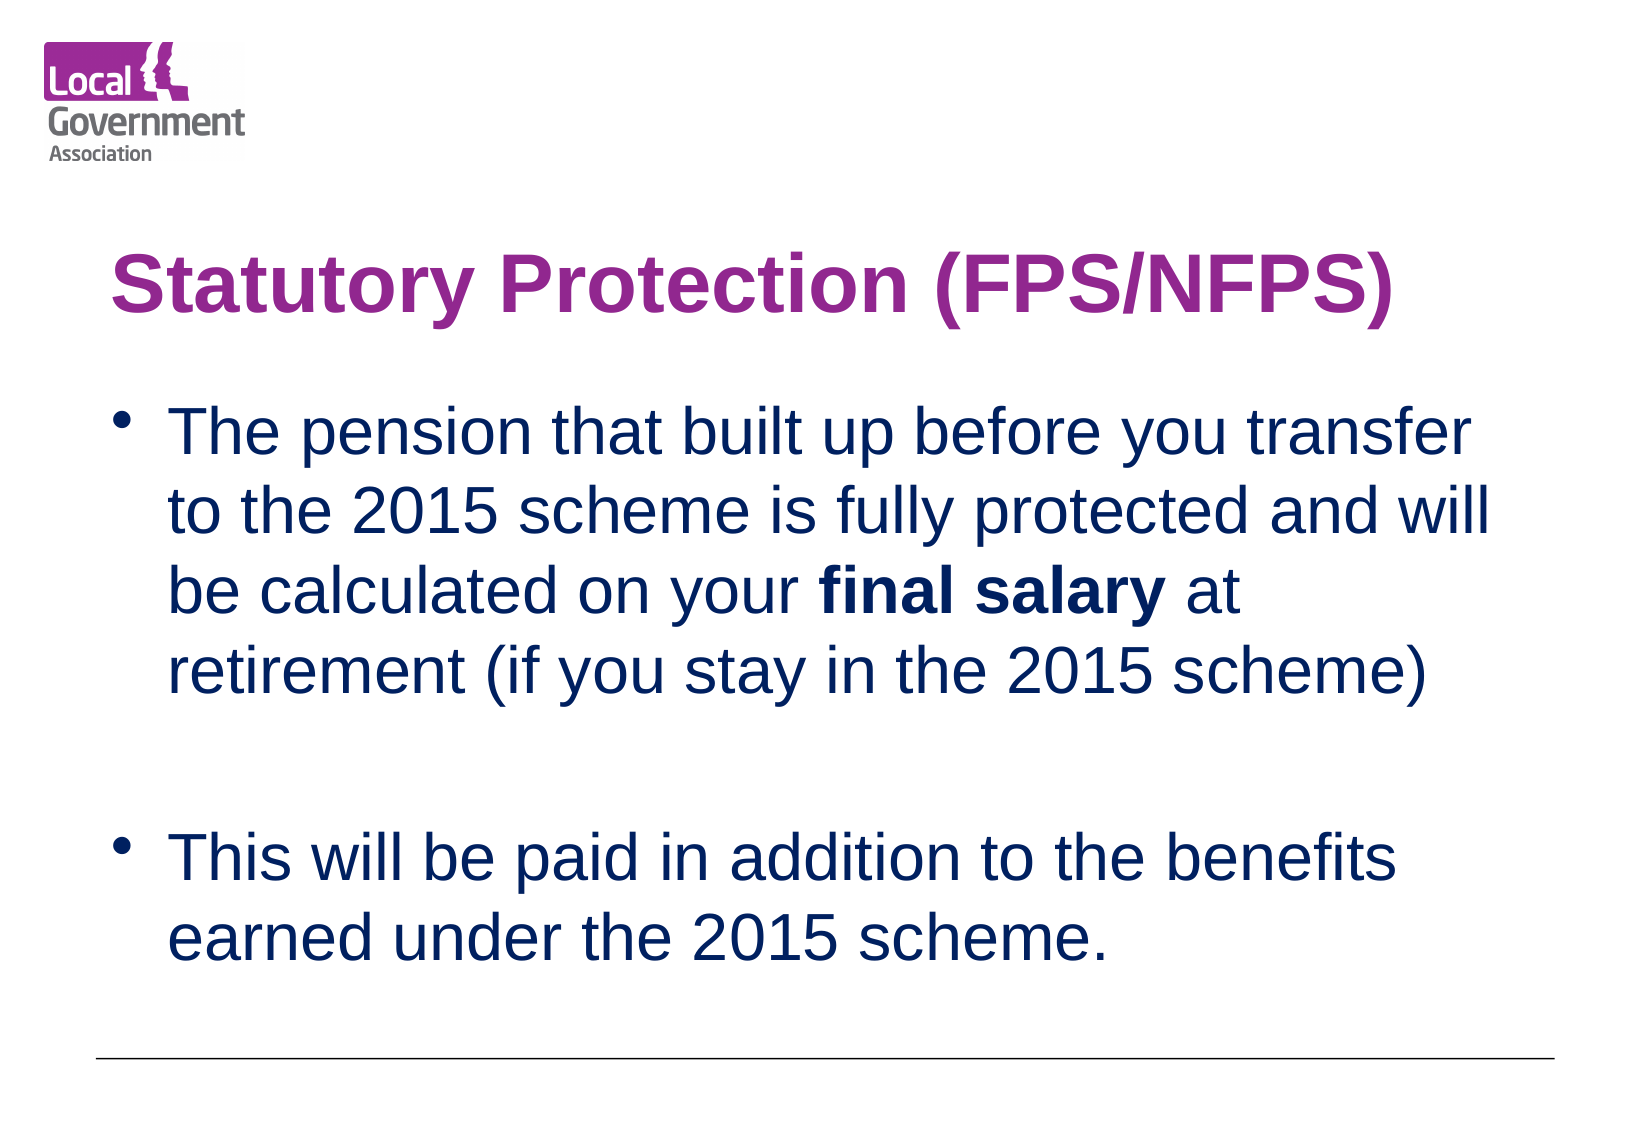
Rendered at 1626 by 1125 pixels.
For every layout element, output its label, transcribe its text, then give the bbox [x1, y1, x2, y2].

list The pension that built up before you transfer to the 2015 scheme is fully protected and will be calculated on your final salary at retirement (if you stay in the 2015 scheme) This will be paid in addition to the benefits earned under the 2015 scheme. [95, 379, 1559, 1083]
picture [44, 42, 245, 161]
title Statutory Protection (FPS/NFPS) [95, 231, 1559, 327]
